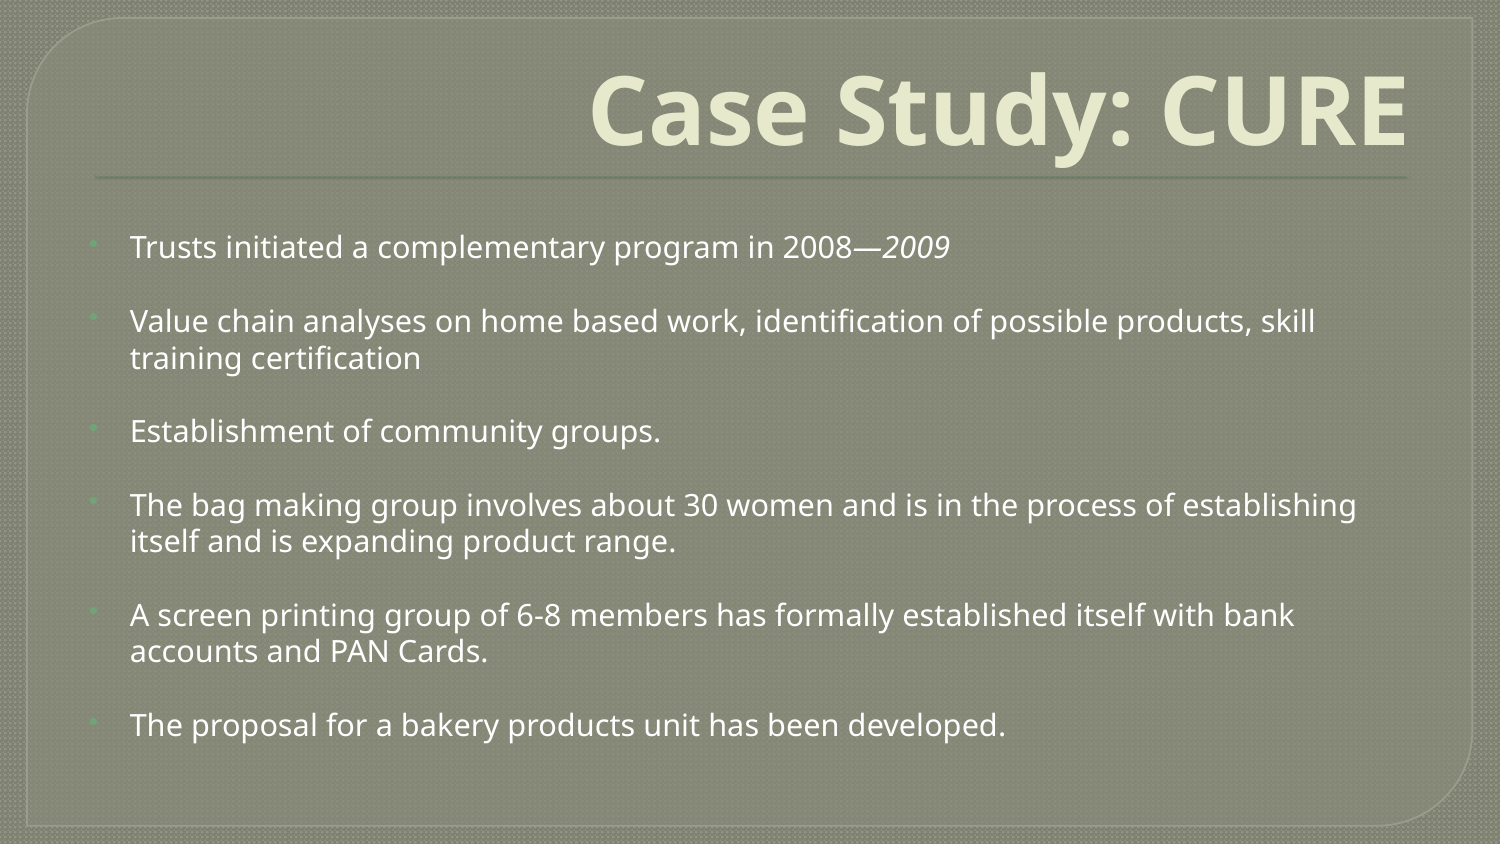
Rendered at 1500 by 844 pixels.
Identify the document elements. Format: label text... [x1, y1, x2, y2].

title Case Study: CURE [75, 31, 1425, 172]
list Trusts initiated a complementary program in 2008—2009 Value chain analyses on home based work, identification of possible products, skill training certification Establishment of community groups. The bag making group involves about 30 women and is in the process of establishing itself and is expanding product range. A screen printing group of 6-8 members has formally established itself with bank accounts and PAN Cards. The proposal for a bakery products unit has been developed. [75, 202, 1425, 760]
